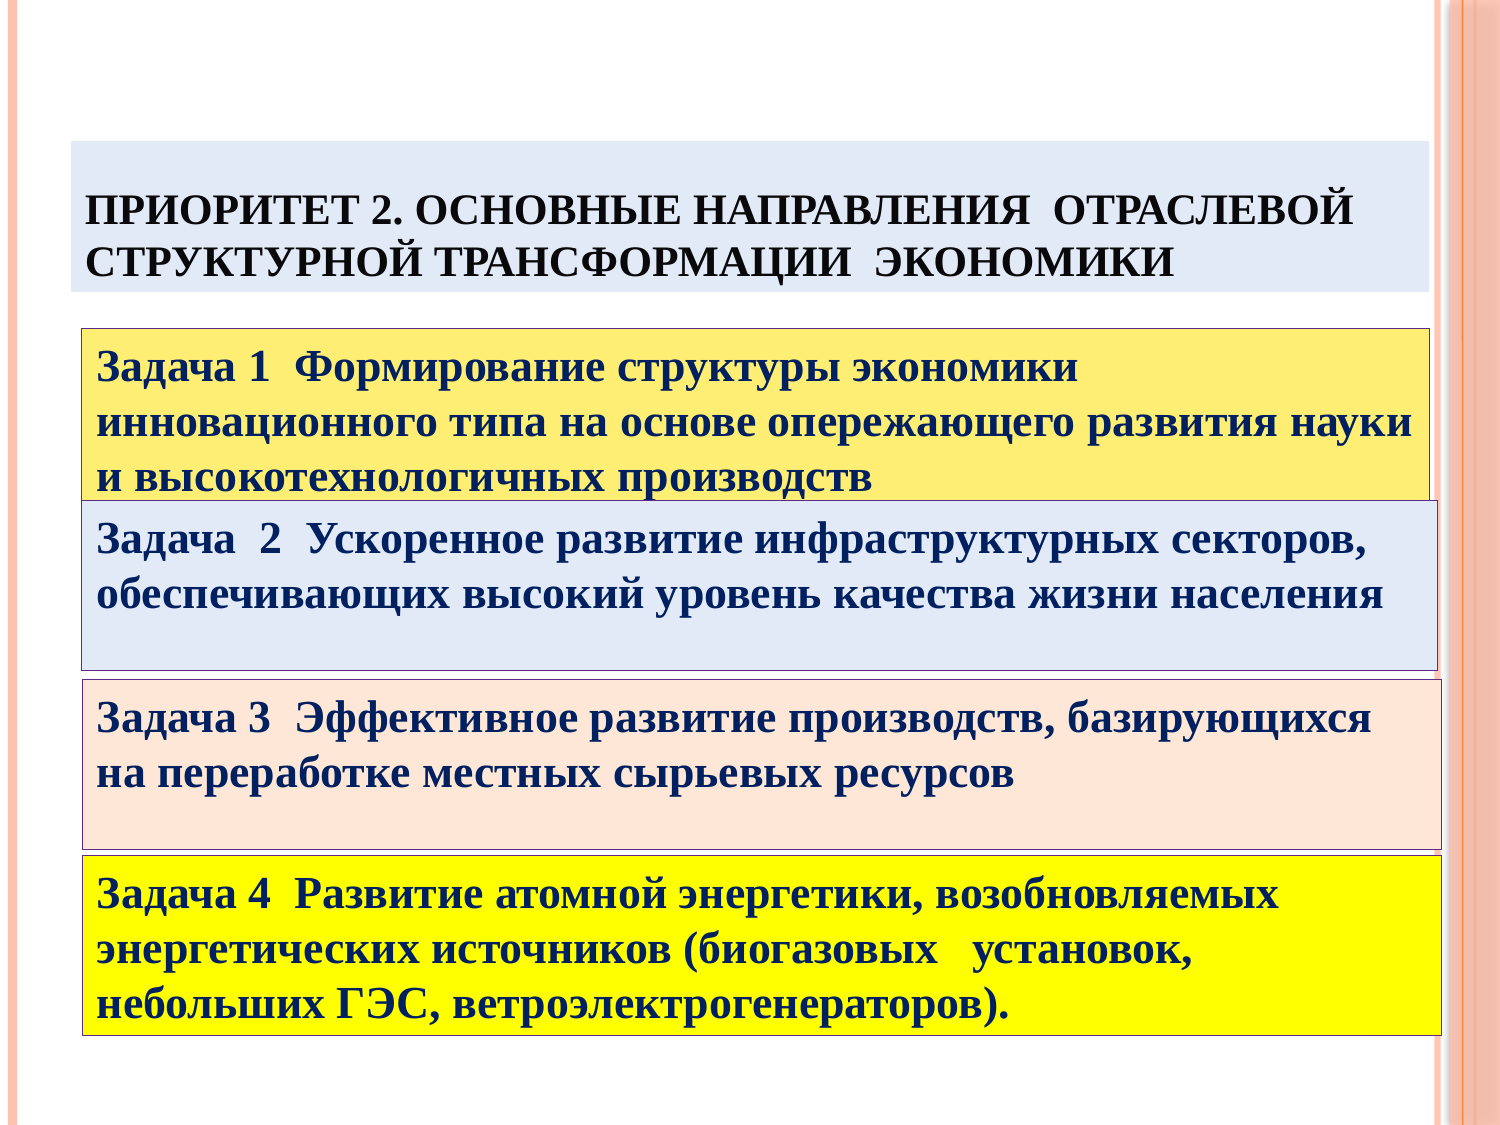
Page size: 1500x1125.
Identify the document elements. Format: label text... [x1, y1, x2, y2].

title Приоритет 2. Основные направления отраслевой структурной трансформации экономики [70, 140, 1430, 293]
text_box Задача 1 Формирование структуры экономики инновационного типа на основе опережающего развития науки и высокотехнологичных производств [81, 328, 1430, 500]
text_box Задача 2 Ускоренное развитие инфраструктурных секторов, обеспечивающих высокий уровень качества жизни населения [81, 500, 1438, 671]
text_box Задача 4 Развитие атомной энергетики, возобновляемых энергетических источников (биогазовых установок, небольших ГЭС, ветроэлектрогенераторов). [82, 855, 1442, 1036]
text_box Задача 3 Эффективное развитие производств, базирующихся на переработке местных сырьевых ресурсов [82, 679, 1442, 850]
